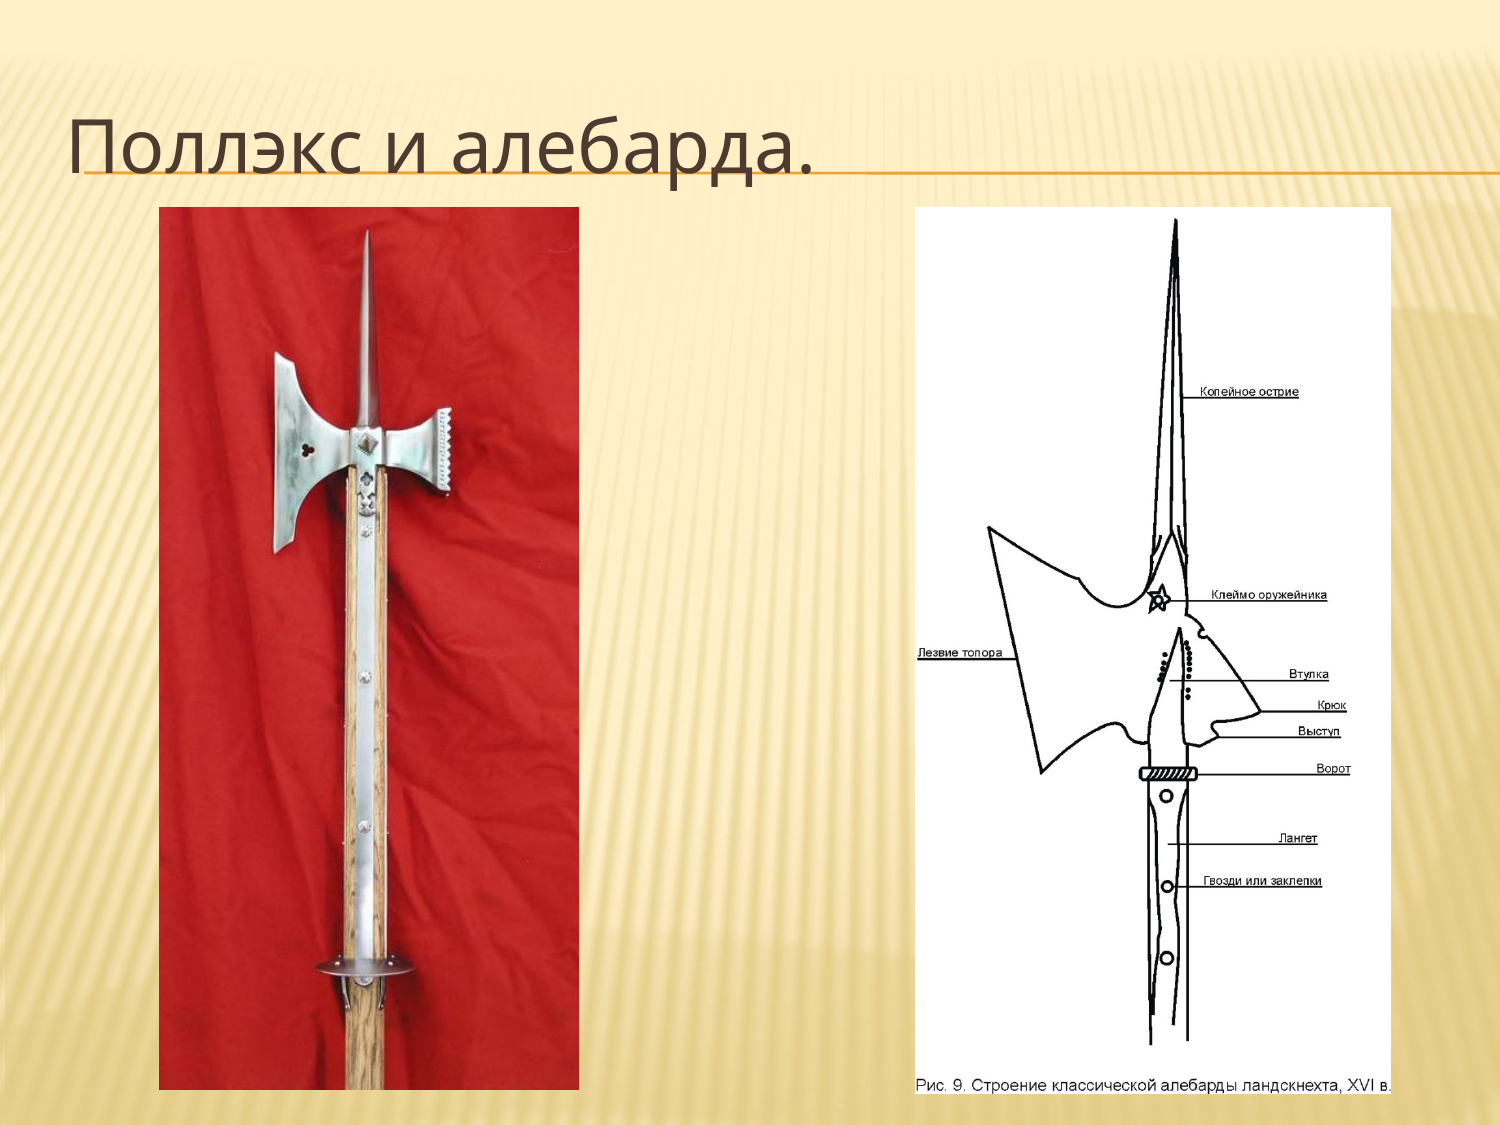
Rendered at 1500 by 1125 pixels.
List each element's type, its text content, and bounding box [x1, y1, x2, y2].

title Поллэкс и алебарда. [50, 75, 1475, 213]
picture [159, 207, 579, 1090]
picture [915, 207, 1391, 1095]
